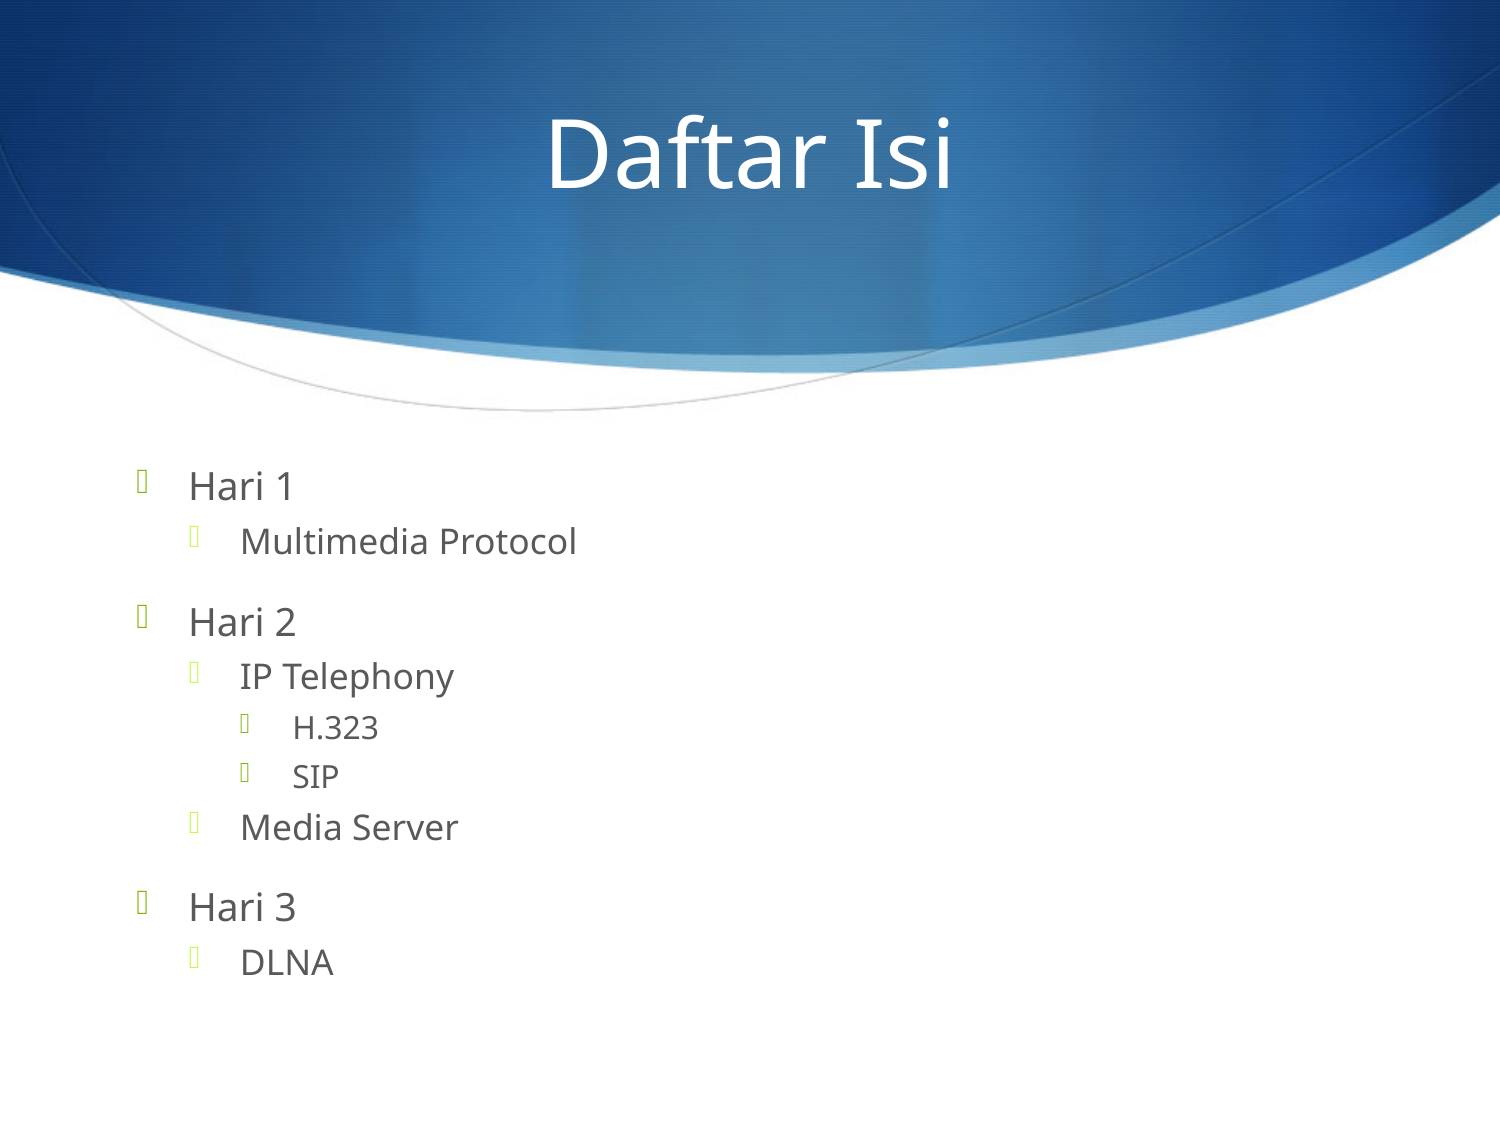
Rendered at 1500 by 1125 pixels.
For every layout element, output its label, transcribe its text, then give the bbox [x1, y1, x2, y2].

title Daftar Isi [75, 56, 1425, 245]
picture [0, 0, 1500, 1125]
list Hari 1 Multimedia Protocol Hari 2 IP Telephony H.323 SIP Media Server Hari 3 DLNA [121, 454, 1379, 991]
